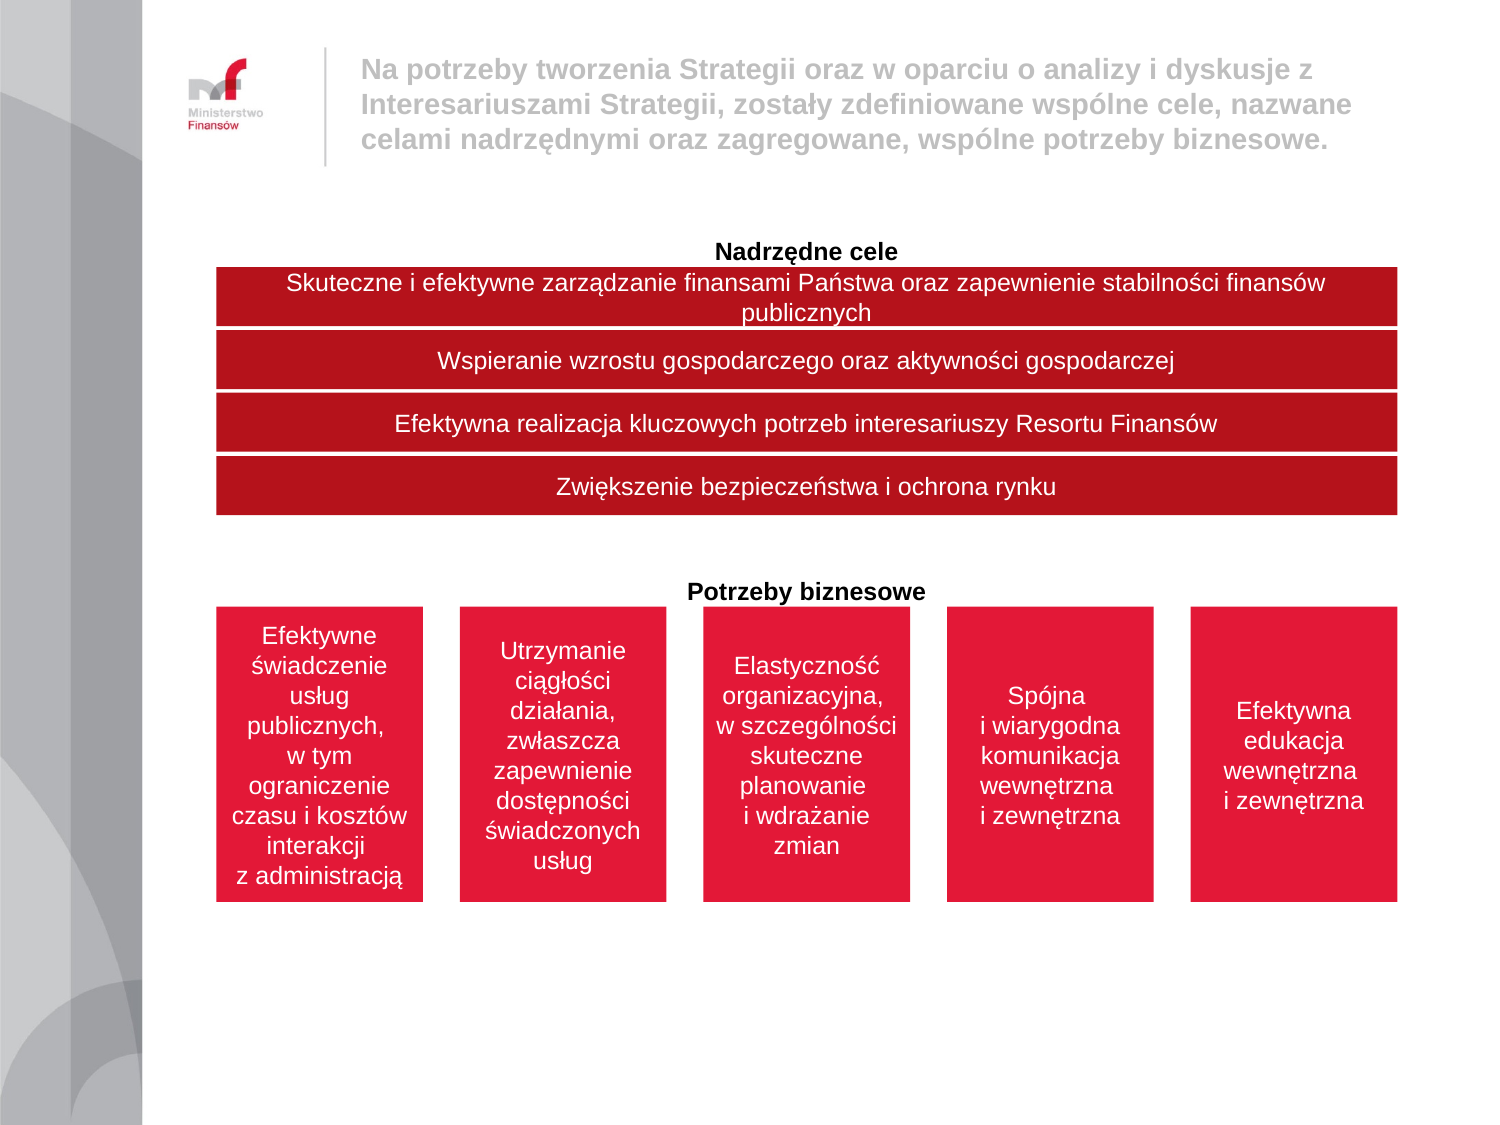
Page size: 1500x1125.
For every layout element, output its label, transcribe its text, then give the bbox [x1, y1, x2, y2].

picture [0, 0, 1500, 1125]
text_box Wspieranie wzrostu gospodarczego oraz aktywności gospodarczej [214, 328, 1399, 391]
text_box Skuteczne i efektywne zarządzanie finansami Państwa oraz zapewnienie stabilności finansów publicznych [214, 265, 1399, 328]
text_box Elastyczność organizacyjna, w szczególności skuteczne planowanie i wdrażanie zmian [701, 605, 912, 904]
text_box Potrzeby biznesowe [659, 575, 955, 606]
title Na potrzeby tworzenia Strategii oraz w oparciu o analizy i dyskusje z Interesariuszami Strategii, zostały zdefiniowane wspólne cele, nazwane celami nadrzędnymi oraz zagregowane, wspólne potrzeby biznesowe. [345, 45, 1400, 162]
text_box Spójna i wiarygodna komunikacja wewnętrzna i zewnętrzna [945, 605, 1156, 904]
text_box Efektywna realizacja kluczowych potrzeb interesariuszy Resortu Finansów [214, 391, 1399, 454]
text_box Efektywna edukacja wewnętrzna i zewnętrzna [1189, 605, 1399, 904]
text_box Efektywne świadczenie usług publicznych, w tym ograniczenie czasu i kosztów interakcji z administracją [214, 605, 425, 904]
text_box Nadrzędne cele [659, 235, 955, 265]
text_box Zwiększenie bezpieczeństwa i ochrona rynku [214, 454, 1399, 517]
text_box Utrzymanie ciągłości działania, zwłaszcza zapewnienie dostępności świadczonych usług [458, 605, 669, 904]
